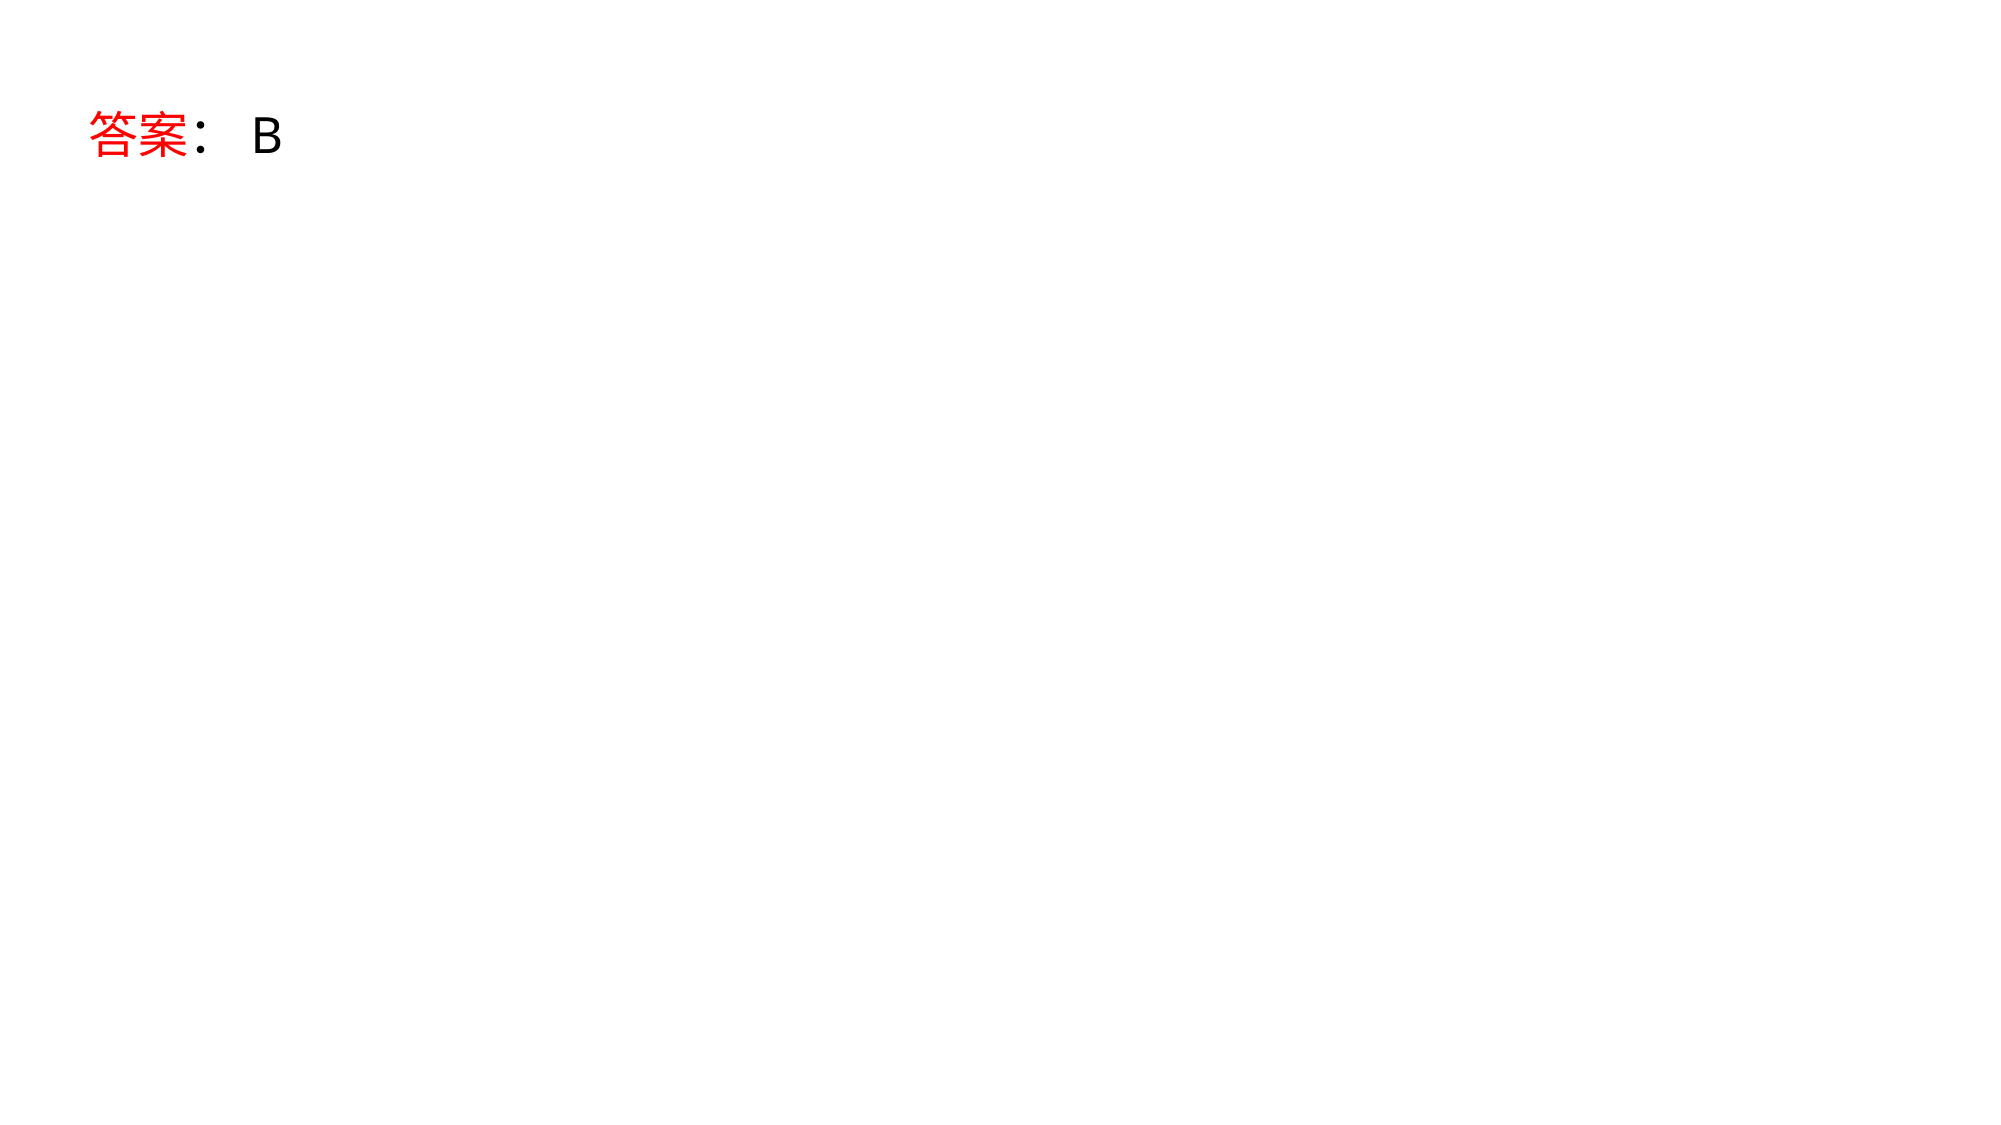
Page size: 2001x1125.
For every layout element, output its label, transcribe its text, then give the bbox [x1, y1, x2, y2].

text_box 答案：B [73, 96, 1948, 171]
